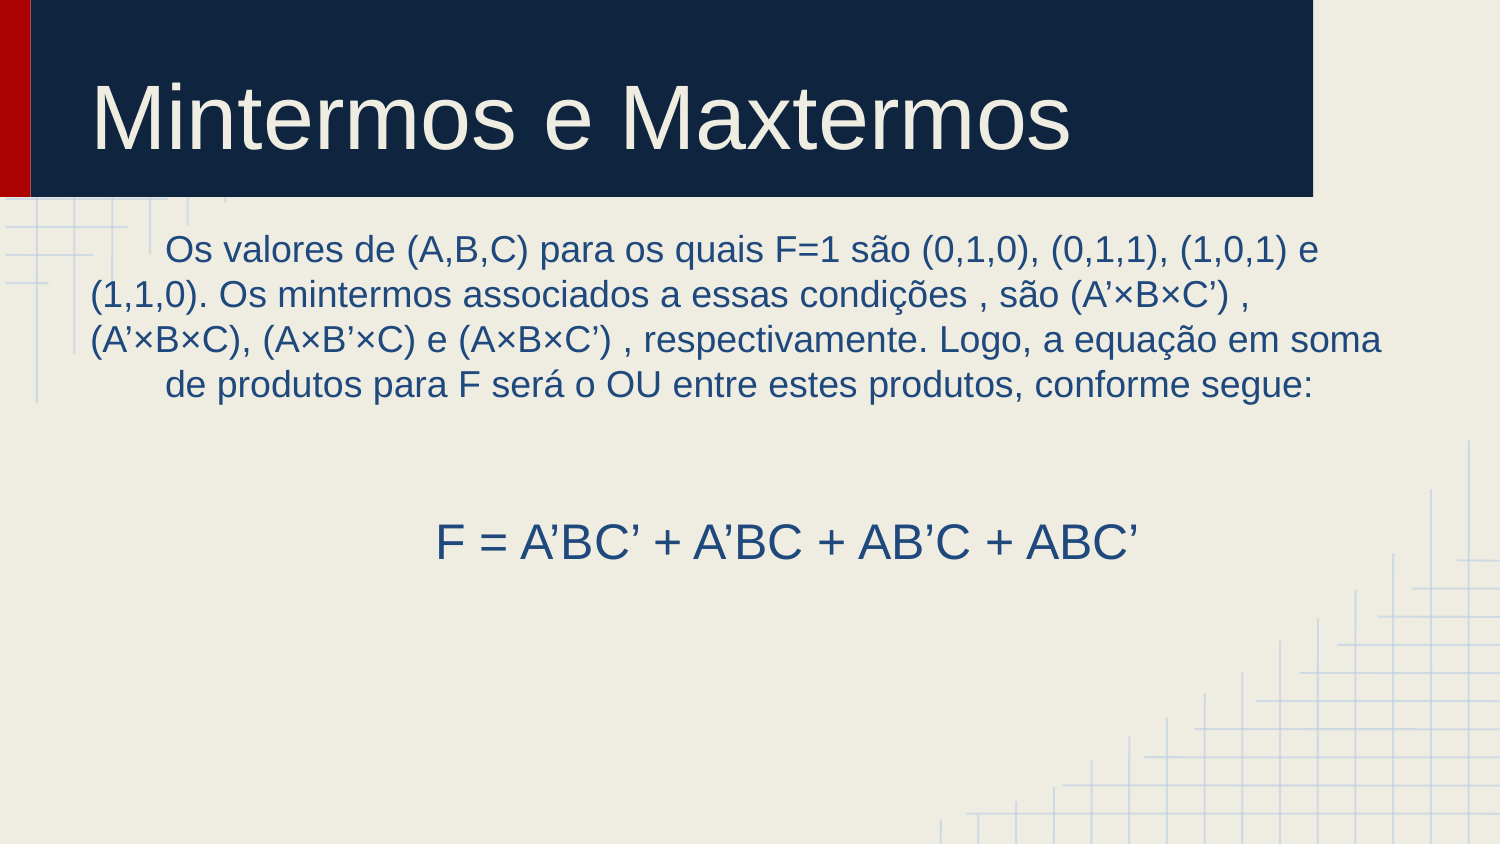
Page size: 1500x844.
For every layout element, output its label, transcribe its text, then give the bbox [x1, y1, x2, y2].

title Mintermos e Maxtermos [75, 16, 1276, 183]
list Os valores de (A,B,C) para os quais F=1 são (0,1,0), (0,1,1), (1,0,1) e (1,1,0). Os mintermos associados a essas condições , são (A’×B×C’) , (A’×B×C), (A×B’×C) e (A×B×C’) , respectivamente. Logo, a equação em soma de produtos para F será o OU entre estes produtos, conforme segue: F = A’BC’ + A’BC + AB’C + ABC’ [75, 209, 1425, 806]
